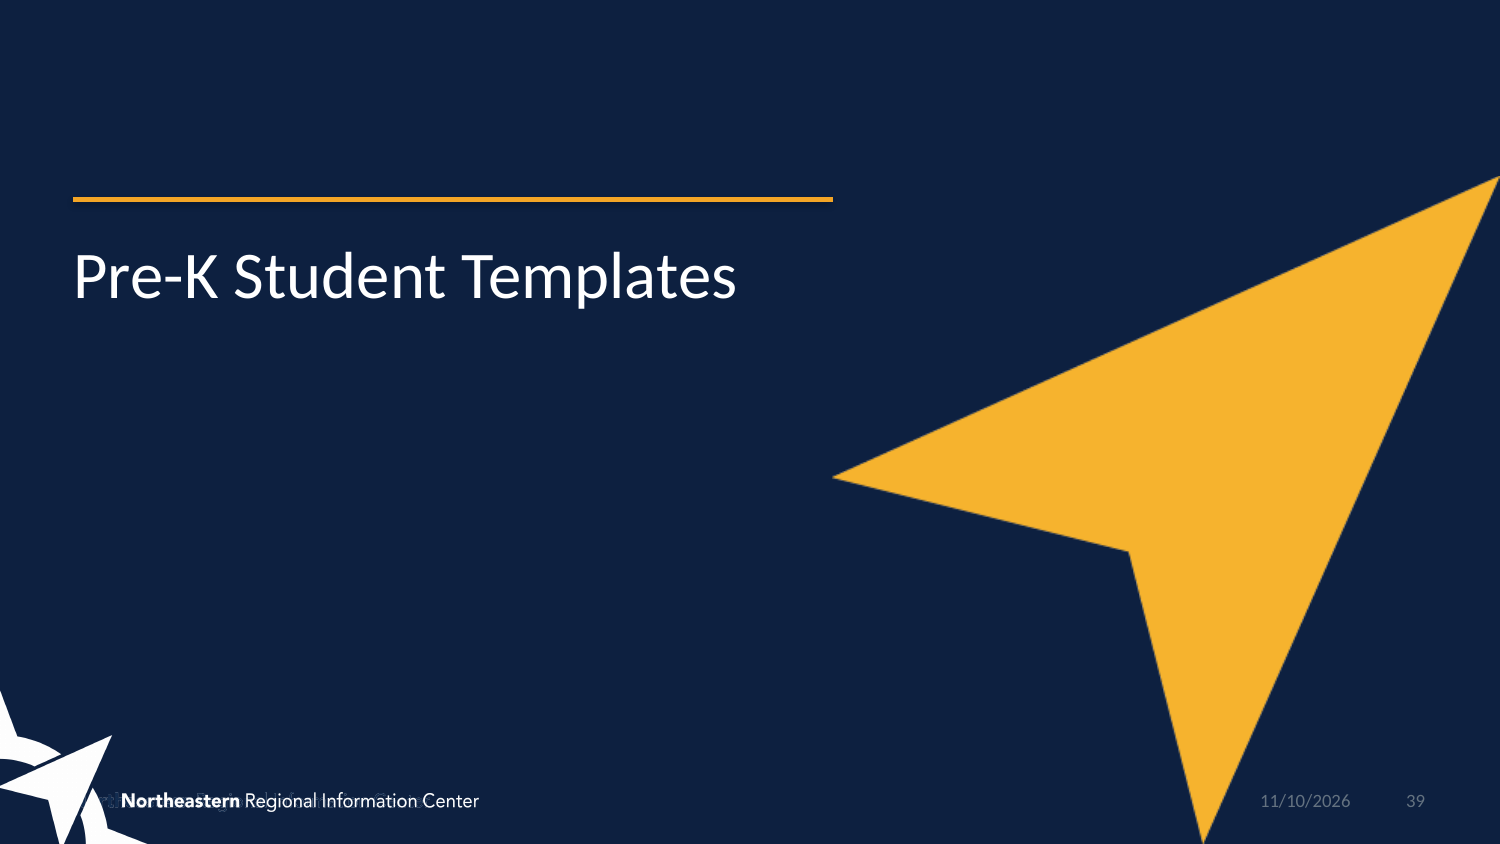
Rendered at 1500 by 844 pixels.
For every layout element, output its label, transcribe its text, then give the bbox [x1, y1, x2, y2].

title Pre-K Student Templates [73, 232, 833, 715]
picture [0, 690, 479, 844]
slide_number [1258, 782, 1351, 812]
picture [832, 176, 1500, 844]
slide_number 39 [1369, 782, 1425, 812]
